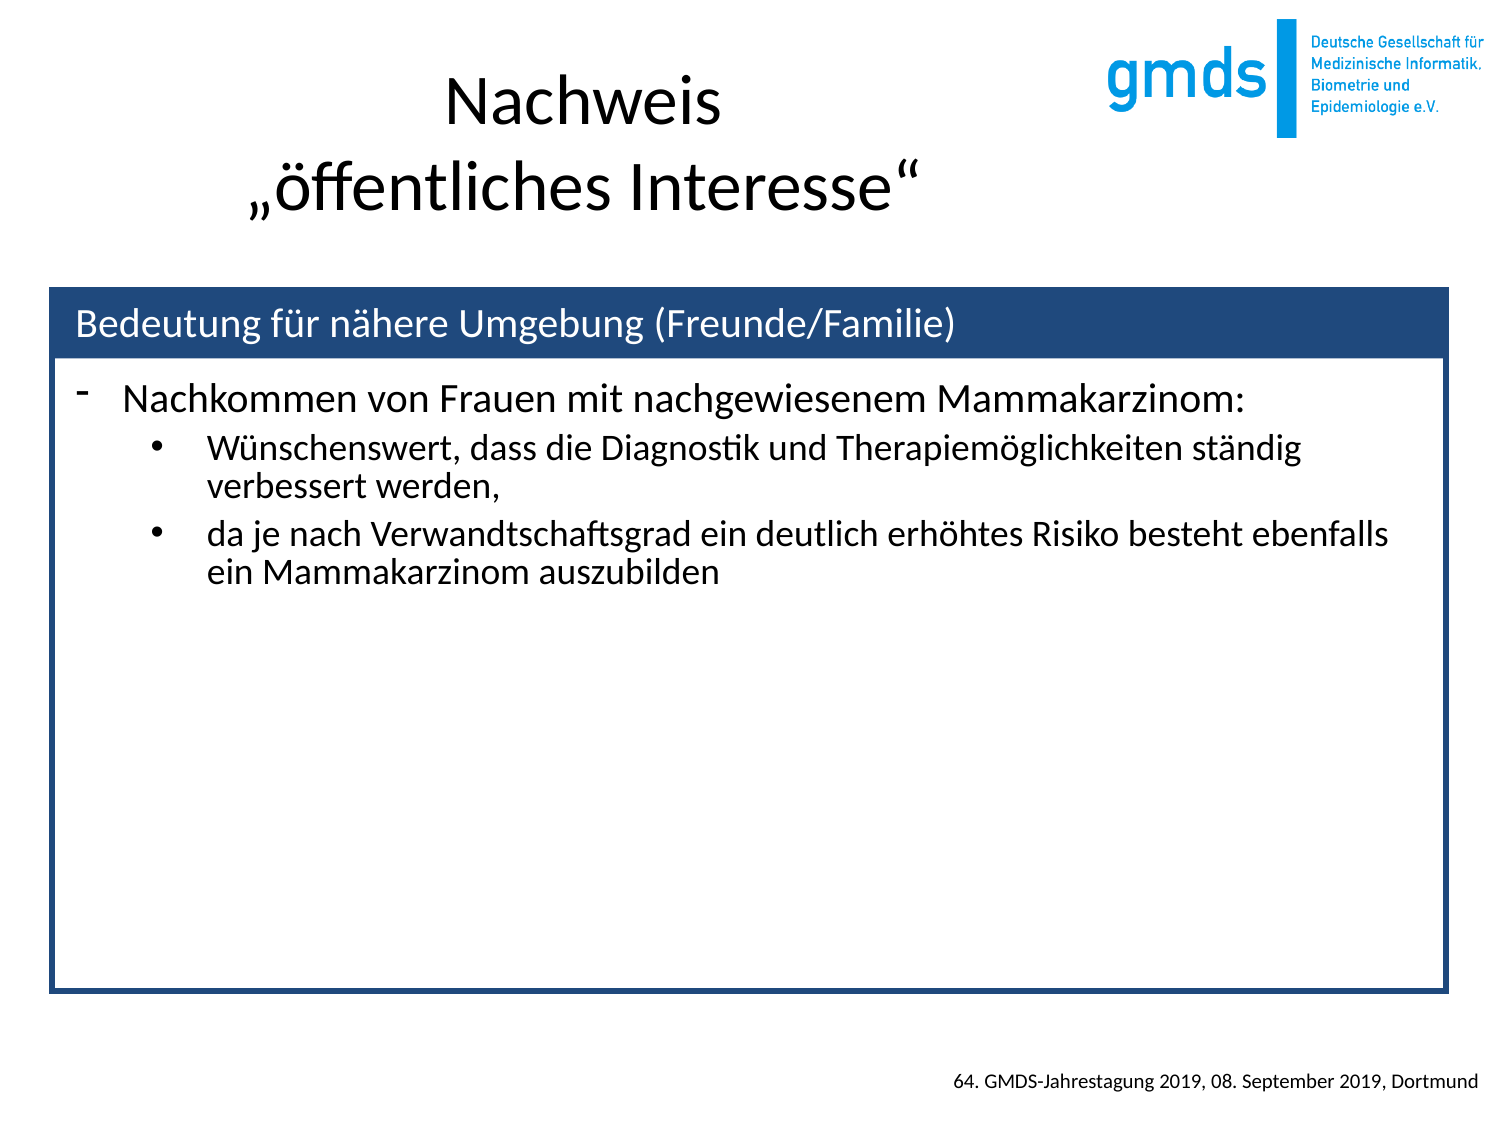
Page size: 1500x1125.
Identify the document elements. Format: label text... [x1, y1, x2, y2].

picture [1116, 68, 1129, 89]
text_box Nachkommen von Frauen mit nachgewiesenem Mammakarzinom: Wünschenswert, dass die Diagnostik und Therapiemöglichkeiten ständig verbessert werden, da je nach Verwandtschaftsgrad ein deutlich erhöhtes Risiko besteht ebenfalls ein Mammakarzinom auszubilden [51, 359, 1447, 992]
picture [1108, 19, 1276, 138]
text_box 64. GMDS-Jahrestagung 2019, 08. September 2019, Dortmund [670, 1063, 1494, 1106]
text_box Bedeutung für nähere Umgebung (Freunde/Familie) [51, 289, 1447, 359]
title Nachweis „öffentliches Interesse“ [75, 45, 1093, 233]
picture [1297, 19, 1484, 138]
